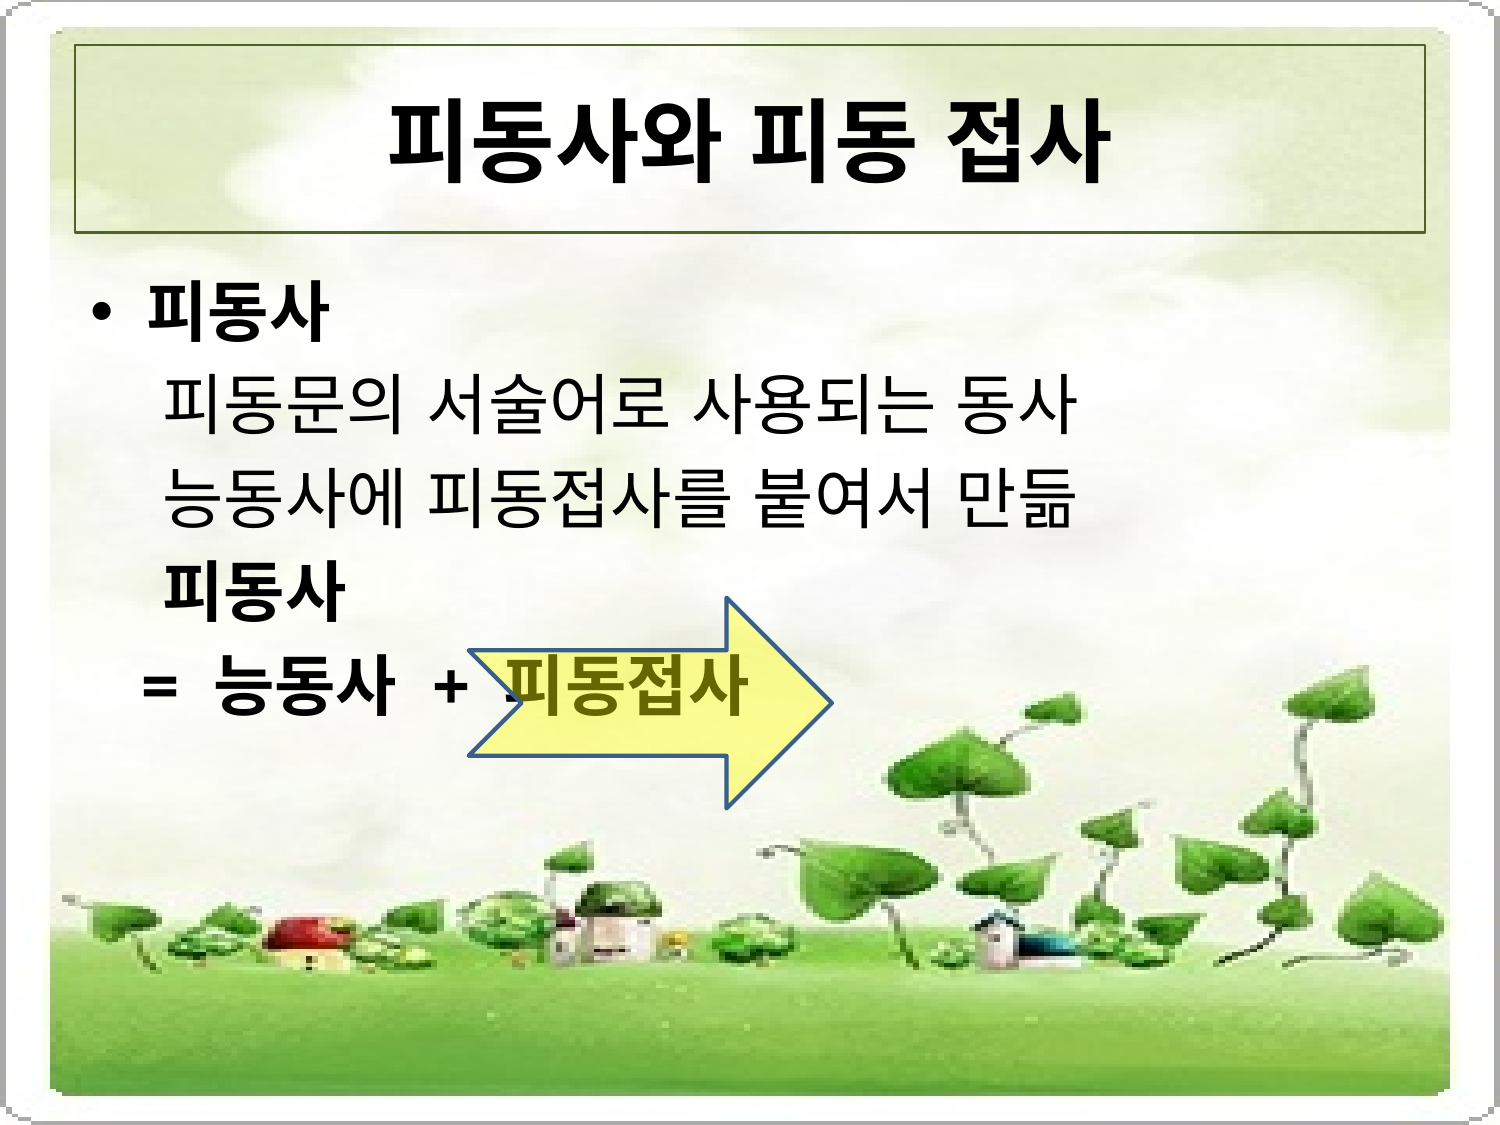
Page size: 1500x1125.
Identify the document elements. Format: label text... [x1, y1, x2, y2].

list 피동사 피동문의 서술어로 사용되는 동사 능동사에 피동접사를 붙여서 만듦 피동사 = 능동사 + 피동접사 [75, 262, 1425, 1005]
text_box [466, 595, 835, 811]
title 피동사와 피동 접사 [75, 45, 1425, 233]
picture [0, 0, 1500, 1125]
